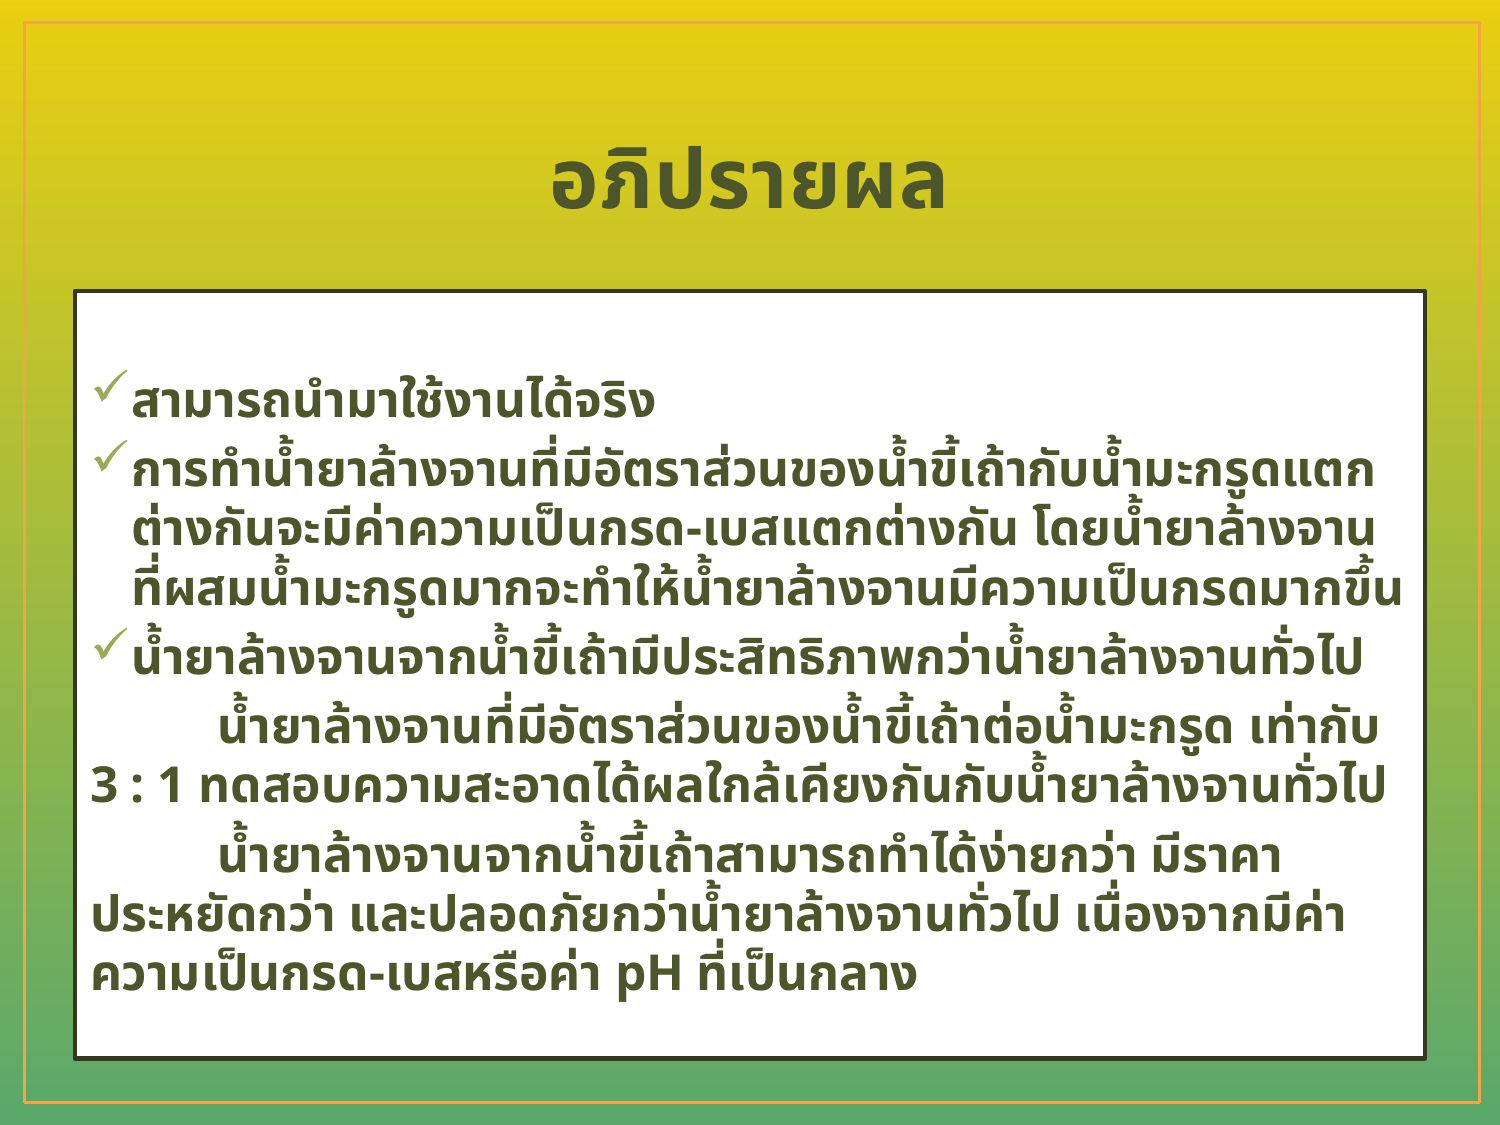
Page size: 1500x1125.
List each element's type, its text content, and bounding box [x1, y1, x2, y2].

title อภิปรายผล [75, 45, 1425, 233]
list สามารถนำมาใช้งานได้จริง การทำน้ำยาล้างจานที่มีอัตราส่วนของน้ำขี้เถ้ากับน้ำมะกรูดแตกต่างกันจะมีค่าความเป็นกรด-เบสแตกต่างกัน โดยน้ำยาล้างจานที่ผสมน้ำมะกรูดมากจะทำให้น้ำยาล้างจานมีความเป็นกรดมากขึ้น น้ำยาล้างจานจากน้ำขี้เถ้ามีประสิทธิภาพกว่าน้ำยาล้างจานทั่วไป น้ำยาล้างจานที่มีอัตราส่วนของน้ำขี้เถ้าต่อน้ำมะกรูด เท่ากับ 3 : 1 ทดสอบความสะอาดได้ผลใกล้เคียงกันกับน้ำยาล้างจานทั่วไป น้ำยาล้างจานจากน้ำขี้เถ้าสามารถทำได้ง่ายกว่า มีราคาประหยัดกว่า และปลอดภัยกว่าน้ำยาล้างจานทั่วไป เนื่องจากมีค่าความเป็นกรด-เบสหรือค่า pH ที่เป็นกลาง [73, 289, 1427, 1061]
